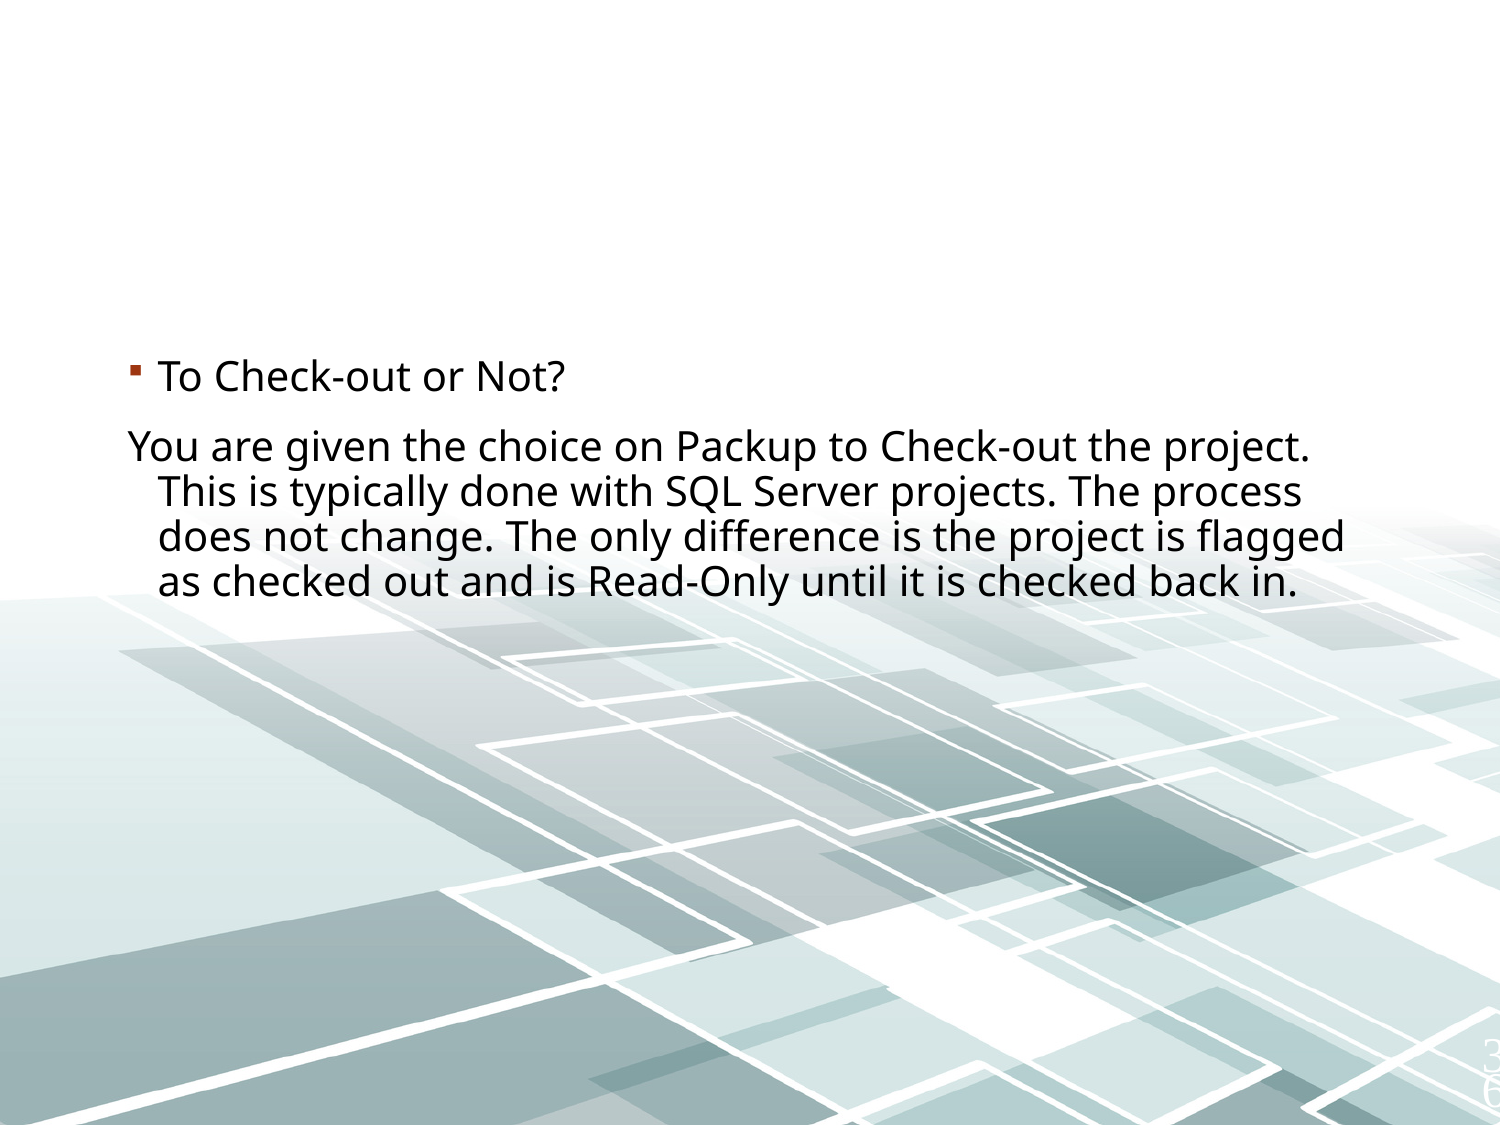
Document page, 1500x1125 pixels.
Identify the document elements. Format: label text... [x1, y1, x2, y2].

list To Check-out or Not? You are given the choice on Packup to Check-out the project. This is typically done with SQL Server projects. The process does not change. The only difference is the project is flagged as checked out and is Read-Only until it is checked back in. [112, 348, 1388, 1013]
picture [0, 0, 1500, 1125]
slide_number 36 [1391, 1028, 1471, 1089]
